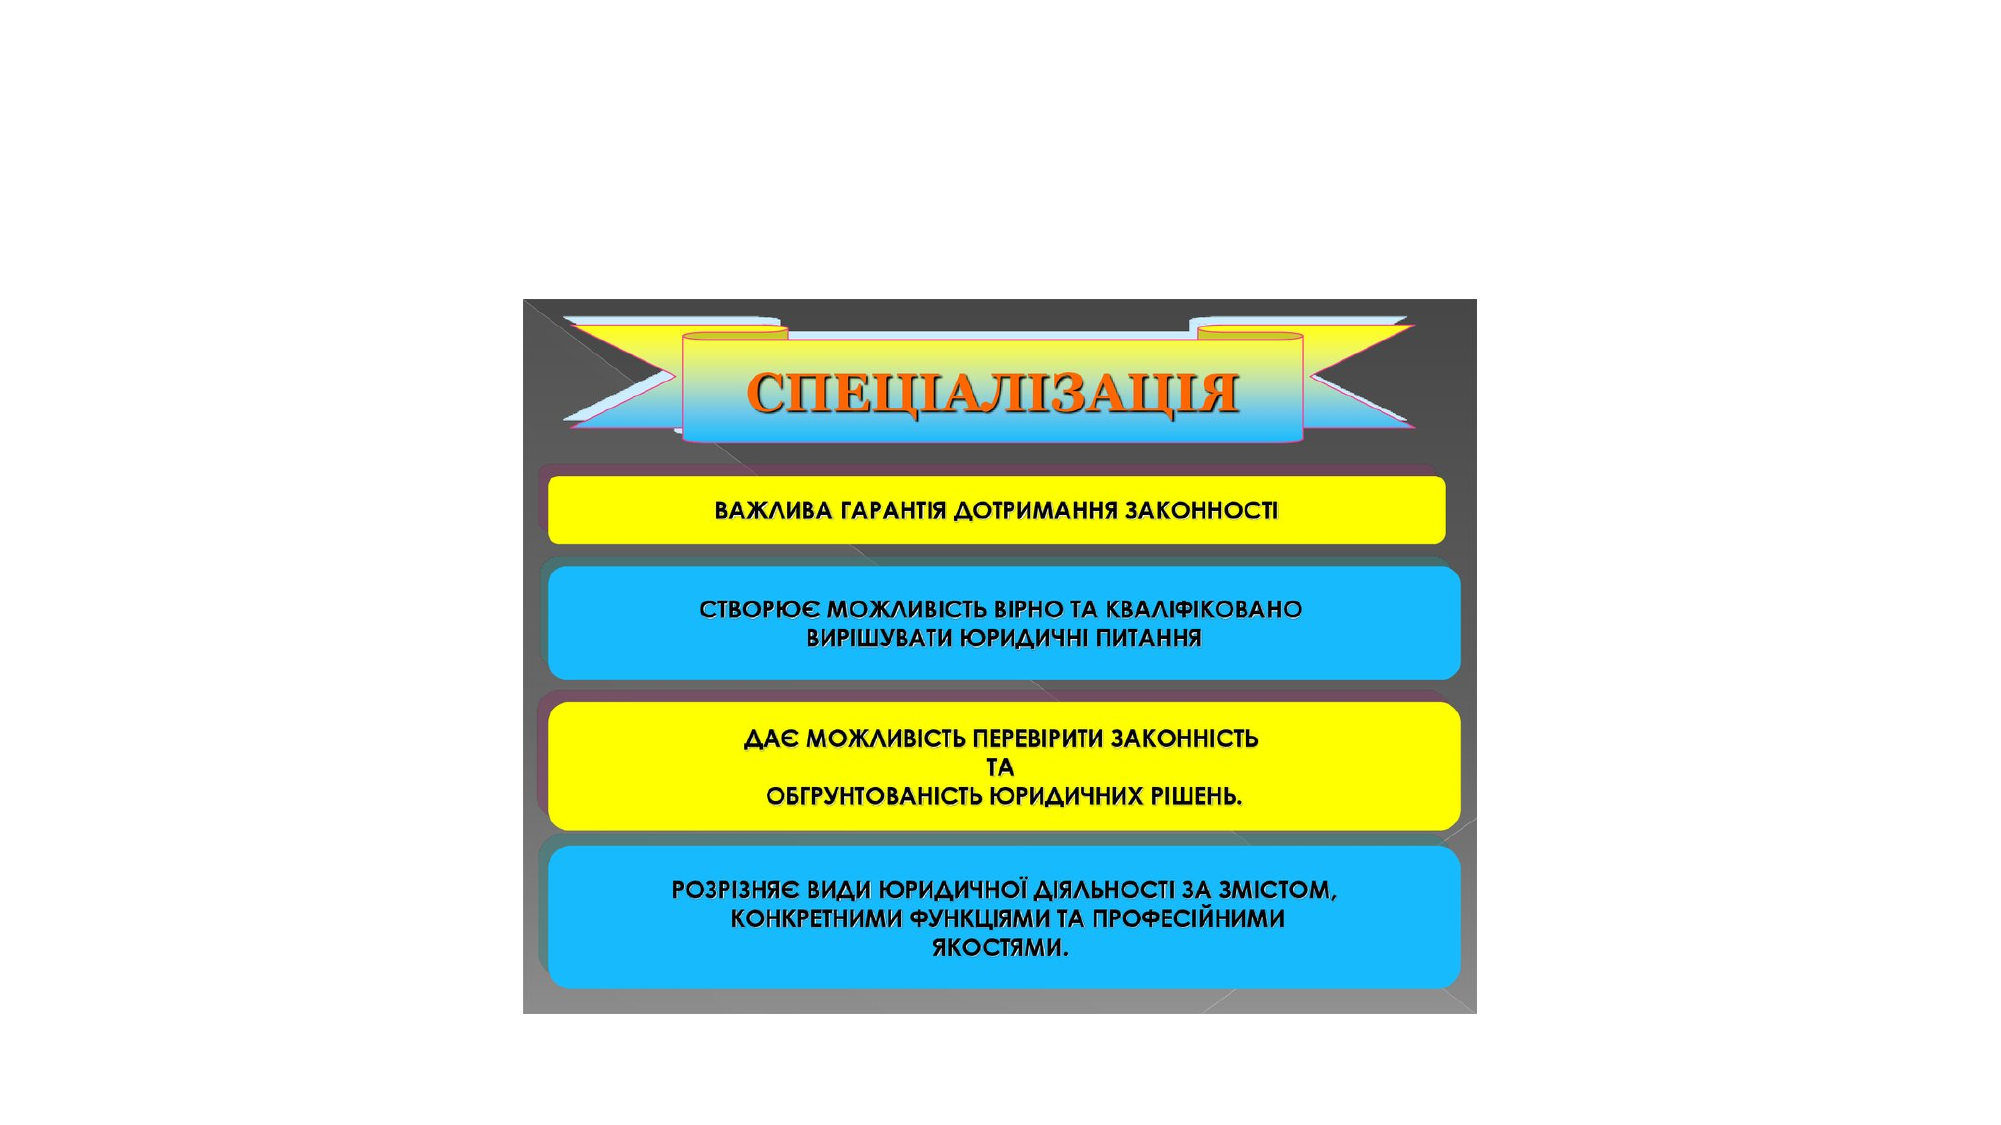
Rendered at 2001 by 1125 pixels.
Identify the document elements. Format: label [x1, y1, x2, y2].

list [523, 299, 1477, 1014]
